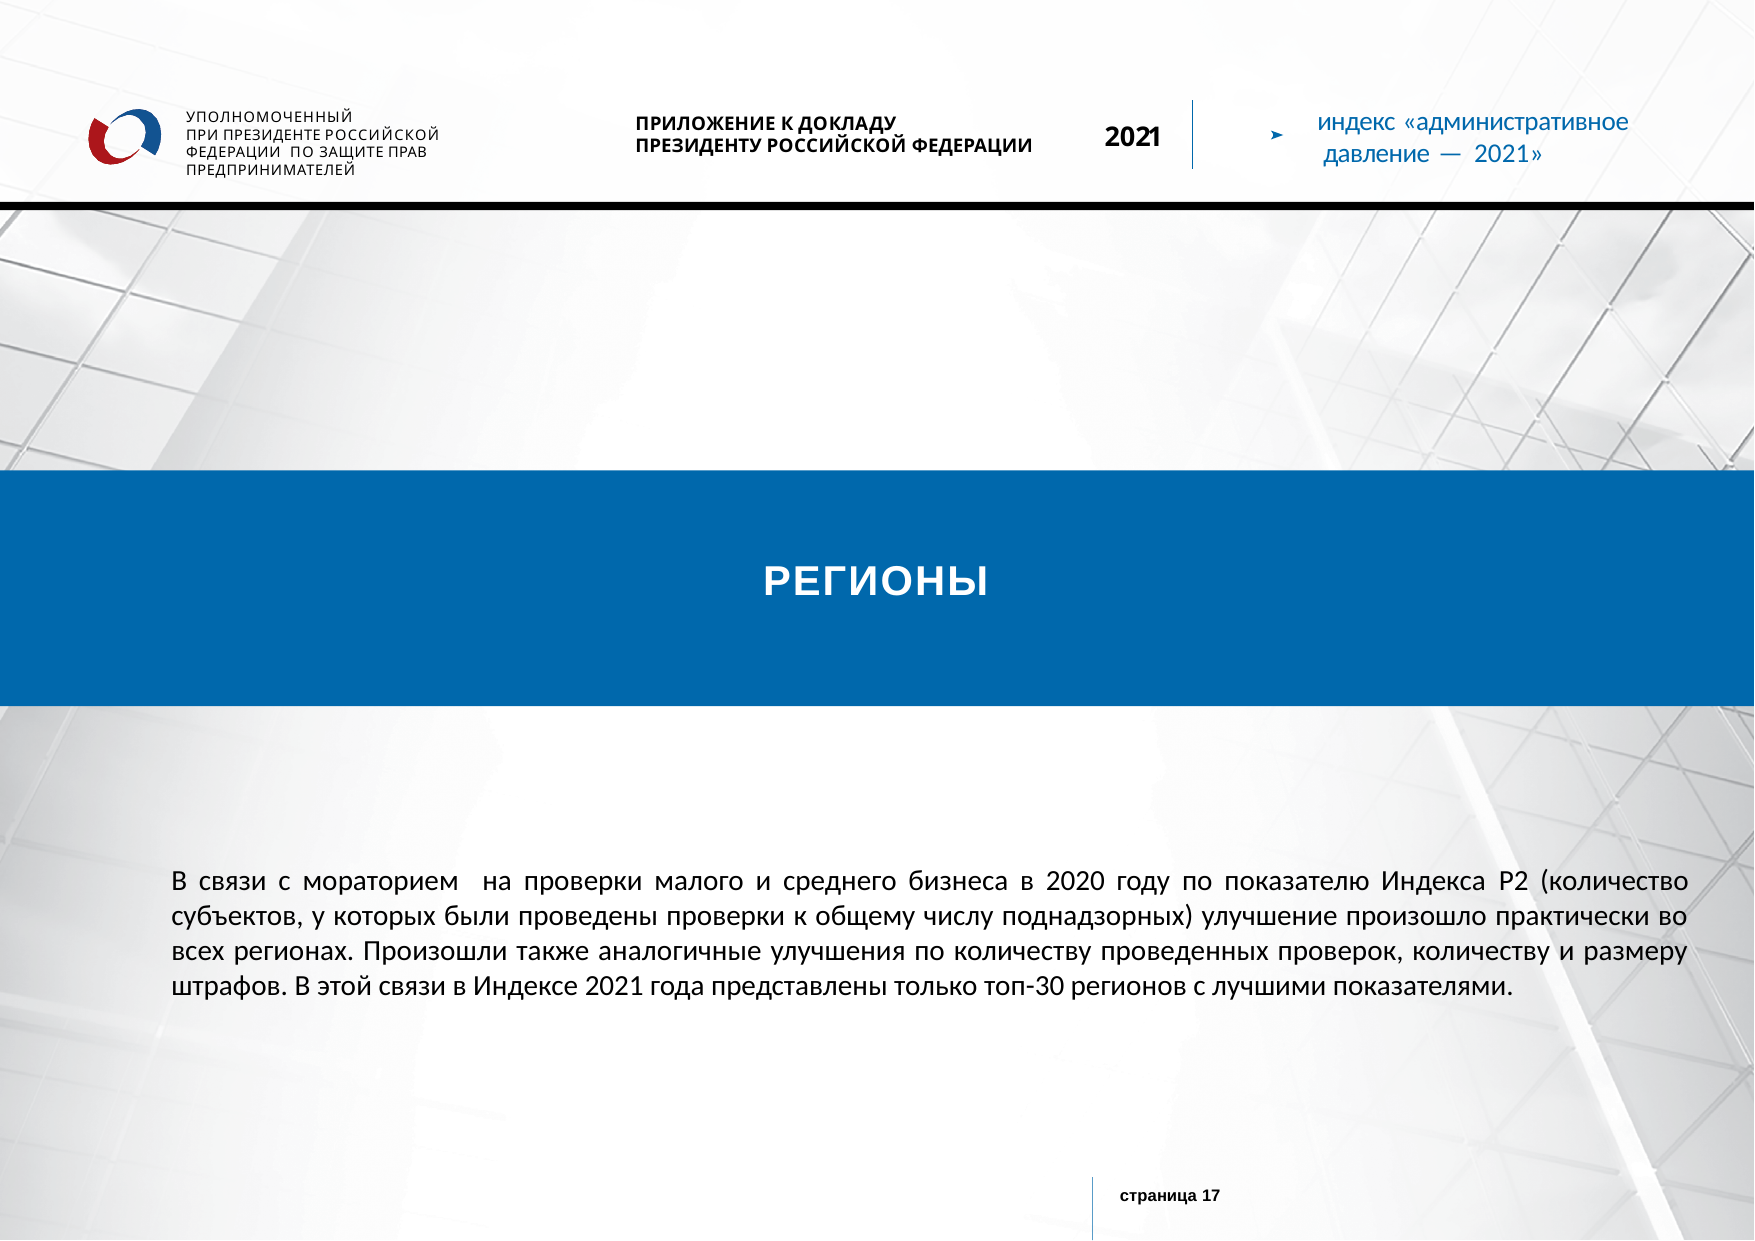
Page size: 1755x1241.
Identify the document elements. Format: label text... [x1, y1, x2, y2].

text_box ПРИЛОЖЕНИЕ К ДОКЛАДУ ПРЕЗИДЕНТУ РОССИЙСКОЙ ФЕДЕРАЦИИ [633, 109, 1083, 157]
picture [0, 707, 1754, 1240]
text_box [0, 470, 1754, 707]
slide_number страница 17 [1117, 1184, 1230, 1241]
text_box 2021 [1102, 116, 1171, 152]
text_box УПОЛНОМОЧЕННЫЙ ПРИ ПРЕЗИДЕНТЕ РОССИЙСКОЙ ФЕДЕРАЦИИ ПО ЗАЩИТЕ ПРАВ ПРЕДПРИНИМАТЕЛЕЙ [183, 105, 523, 179]
text_box РЕГИОНЫ [761, 551, 993, 604]
text_box индекс «административное давление — 2021» [1315, 100, 1635, 168]
text_box В связи с мораторием на проверки малого и среднего бизнеса в 2020 году по показателю Индекса P2 (количество субъектов, у которых были проведены проверки к общему числу поднадзорных) улучшение произошло практически во всех регионах. Произошли также аналогичные улучшения по количеству проведенных проверок, количеству и размеру штрафов. В этой связи в Индексе 2021 года представлены только топ-30 регионов с лучшими показателями. [154, 852, 1706, 1010]
picture [0, 211, 1754, 470]
